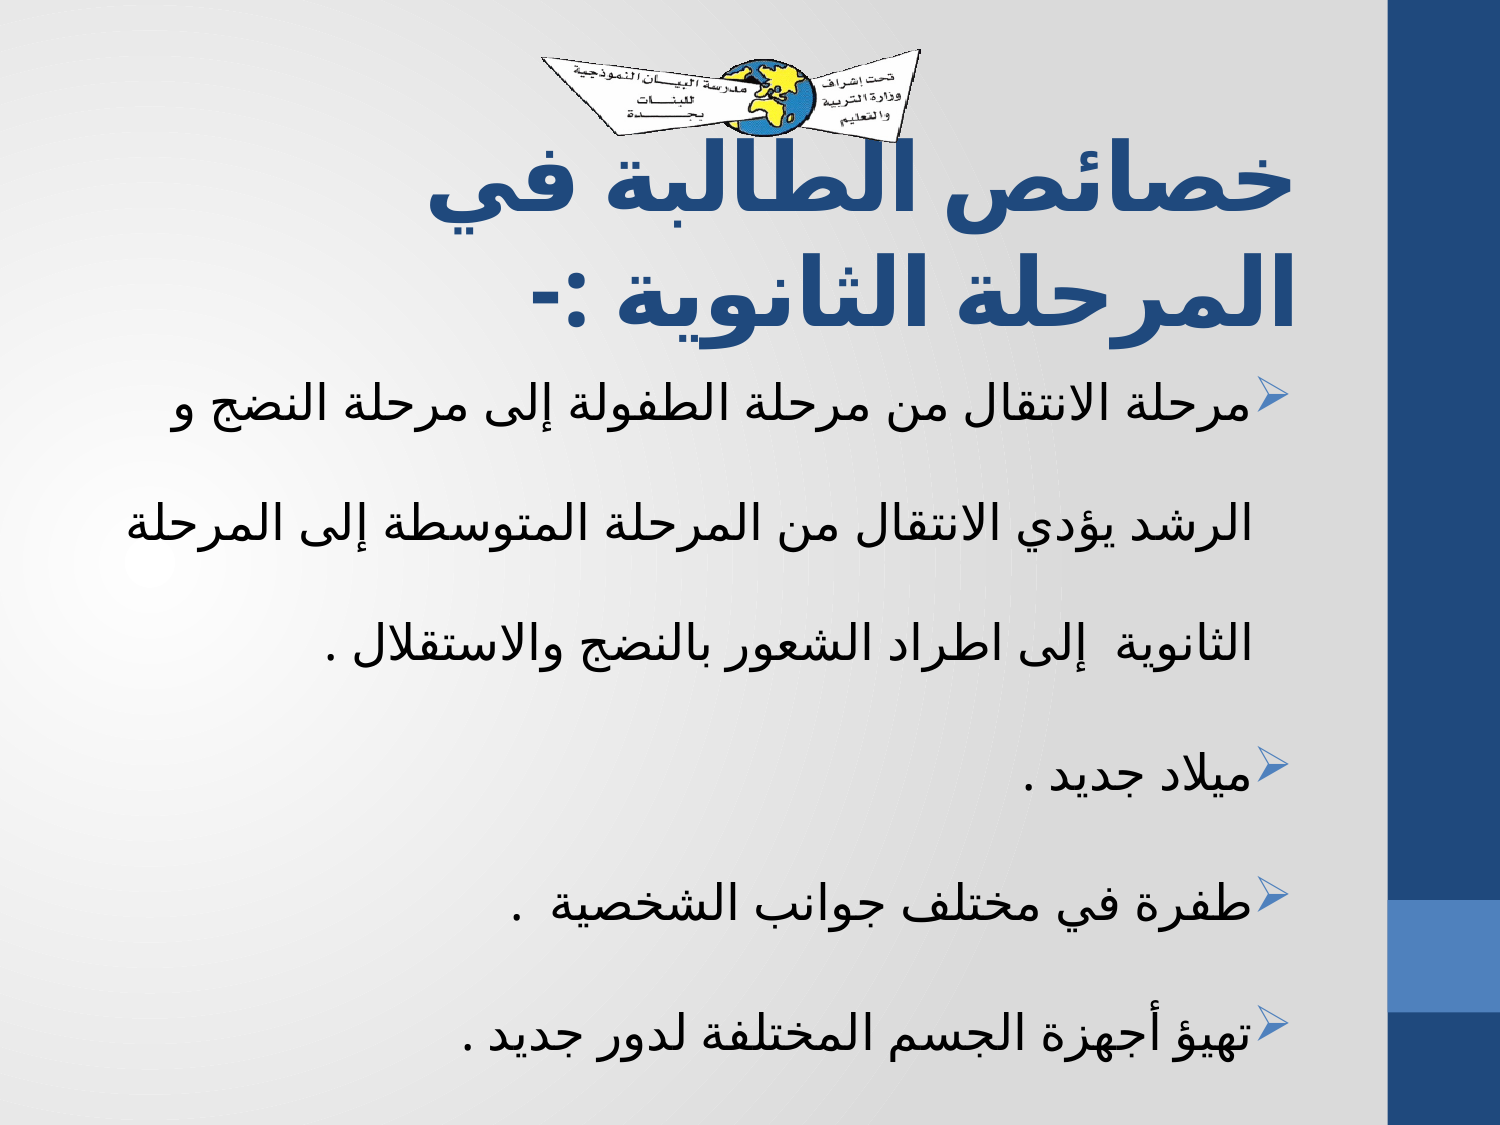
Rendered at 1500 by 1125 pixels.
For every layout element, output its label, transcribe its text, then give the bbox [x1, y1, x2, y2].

list مرحلة الانتقال من مرحلة الطفولة إلى مرحلة النضج و الرشد يؤدي الانتقال من المرحلة المتوسطة إلى المرحلة الثانوية إلى اطراد الشعور بالنضج والاستقلال . ميلاد جديد . طفرة في مختلف جوانب الشخصية . تهيؤ أجهزة الجسم المختلفة لدور جديد . [76, 302, 1327, 1091]
title خصائص الطالبة في المرحلة الثانوية :- [64, 137, 1315, 325]
picture [536, 44, 928, 150]
